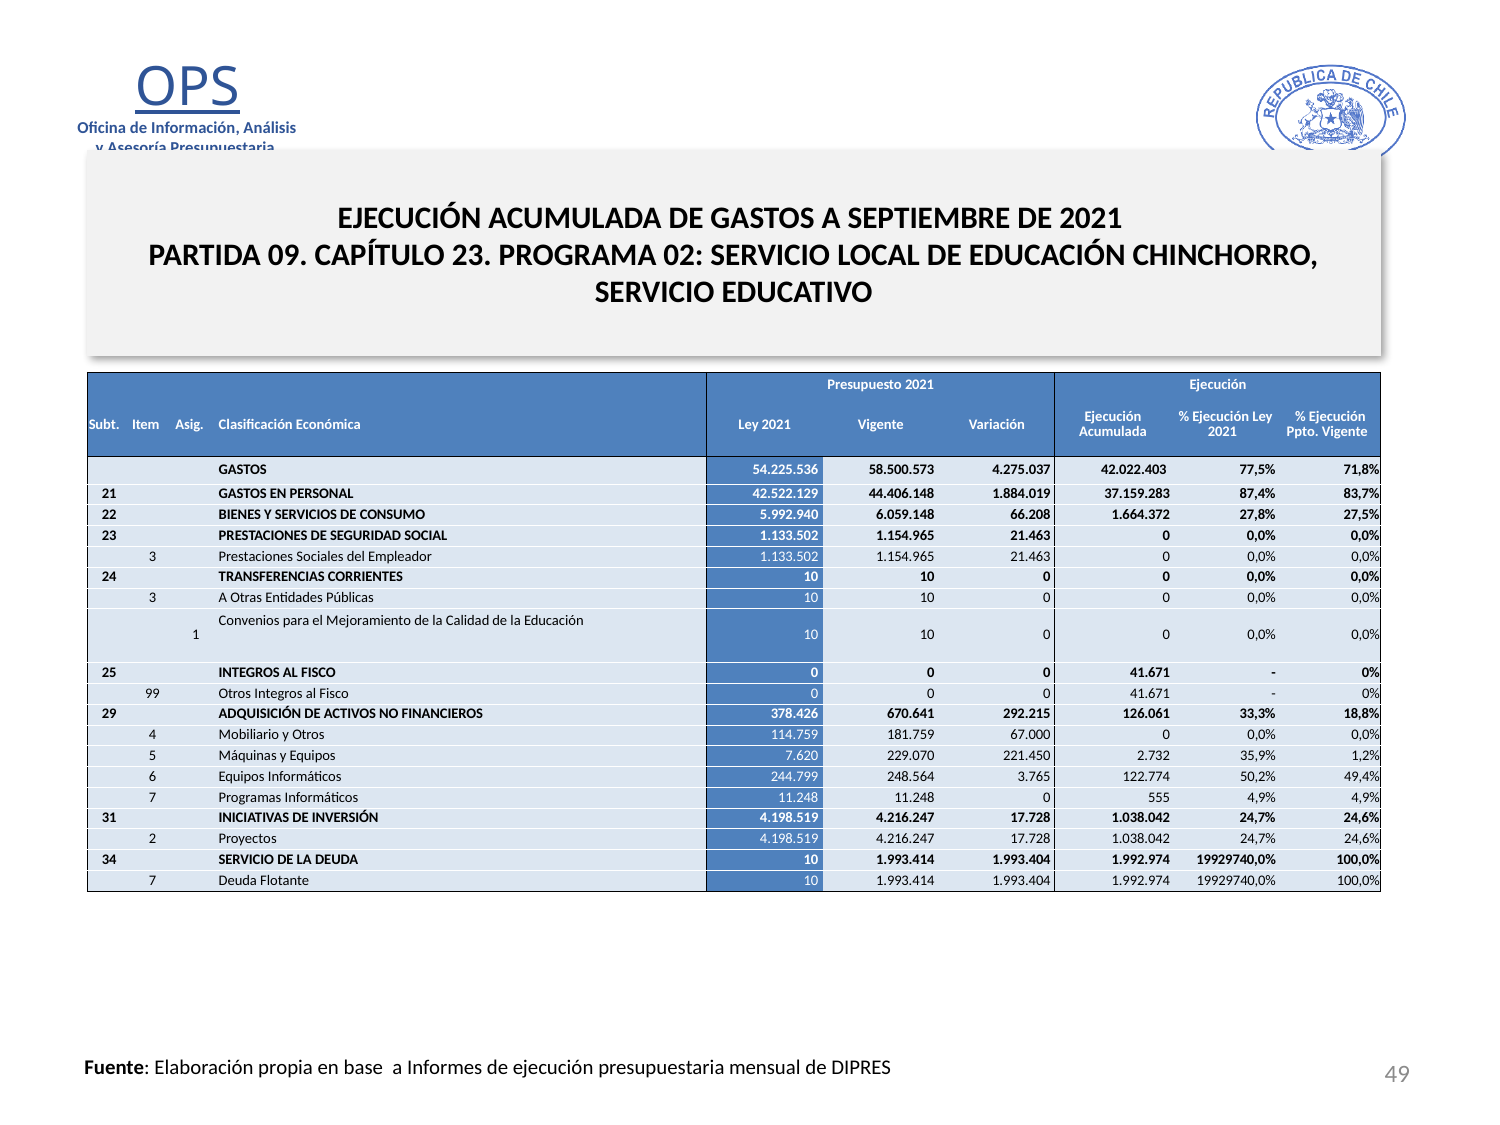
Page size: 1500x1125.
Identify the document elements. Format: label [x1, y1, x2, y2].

table_cell [88, 809, 706, 828]
table_cell [1055, 871, 1380, 891]
table_cell [88, 526, 706, 546]
table_cell [707, 684, 1054, 704]
table_cell [1055, 457, 1380, 484]
table_cell [707, 505, 1054, 525]
table_cell [88, 547, 706, 567]
table_cell [88, 871, 706, 891]
table_cell [707, 829, 1054, 849]
text_box [86, 314, 1380, 372]
table_cell [88, 705, 706, 725]
table_cell [1055, 663, 1380, 683]
table_cell [88, 393, 706, 456]
table_cell [88, 788, 706, 808]
table_cell [1055, 809, 1380, 828]
table_cell [1055, 485, 1380, 504]
table_cell [88, 663, 706, 683]
table_cell [707, 393, 1054, 456]
table_cell [707, 871, 1054, 891]
table_cell [1055, 829, 1380, 849]
table_cell [1055, 850, 1380, 870]
table_cell [88, 589, 706, 608]
table_cell [707, 609, 1054, 662]
table_cell [1055, 393, 1380, 456]
table_cell [707, 547, 1054, 567]
table_cell [88, 726, 706, 745]
table_cell [707, 663, 1054, 683]
table_header [88, 373, 706, 393]
table_cell [707, 850, 1054, 870]
table_cell [1055, 684, 1380, 704]
table_cell [1055, 589, 1380, 608]
table_cell [88, 684, 706, 704]
table_cell [707, 767, 1054, 787]
table_cell [88, 505, 706, 525]
table_cell [1055, 547, 1380, 567]
title [87, 151, 1381, 355]
table_cell [1055, 767, 1380, 787]
table_cell [1055, 705, 1380, 725]
table_cell [707, 526, 1054, 546]
table_cell [707, 809, 1054, 828]
table_cell [707, 485, 1054, 504]
table_cell [707, 746, 1054, 766]
table_cell [1055, 505, 1380, 525]
table_cell [707, 589, 1054, 608]
table_cell [1055, 746, 1380, 766]
table_cell [1055, 609, 1380, 662]
table_cell [1055, 788, 1380, 808]
table_cell [1055, 568, 1380, 588]
table_cell [88, 457, 706, 484]
table_cell [88, 568, 706, 588]
table_cell [88, 485, 706, 504]
table_cell [88, 609, 706, 662]
table_cell [88, 746, 706, 766]
table_header [1055, 373, 1380, 393]
table_cell [88, 850, 706, 870]
table_cell [707, 726, 1054, 745]
table_cell [707, 705, 1054, 725]
table_cell [1055, 726, 1380, 745]
table_header [707, 373, 1054, 393]
table_cell [1055, 526, 1380, 546]
picture [1240, 58, 1420, 175]
table_cell [88, 767, 706, 787]
table_cell [707, 457, 1054, 484]
table_cell [88, 829, 706, 849]
table_cell [707, 568, 1054, 588]
table_cell [707, 788, 1054, 808]
slide_number [1074, 1042, 1425, 1103]
